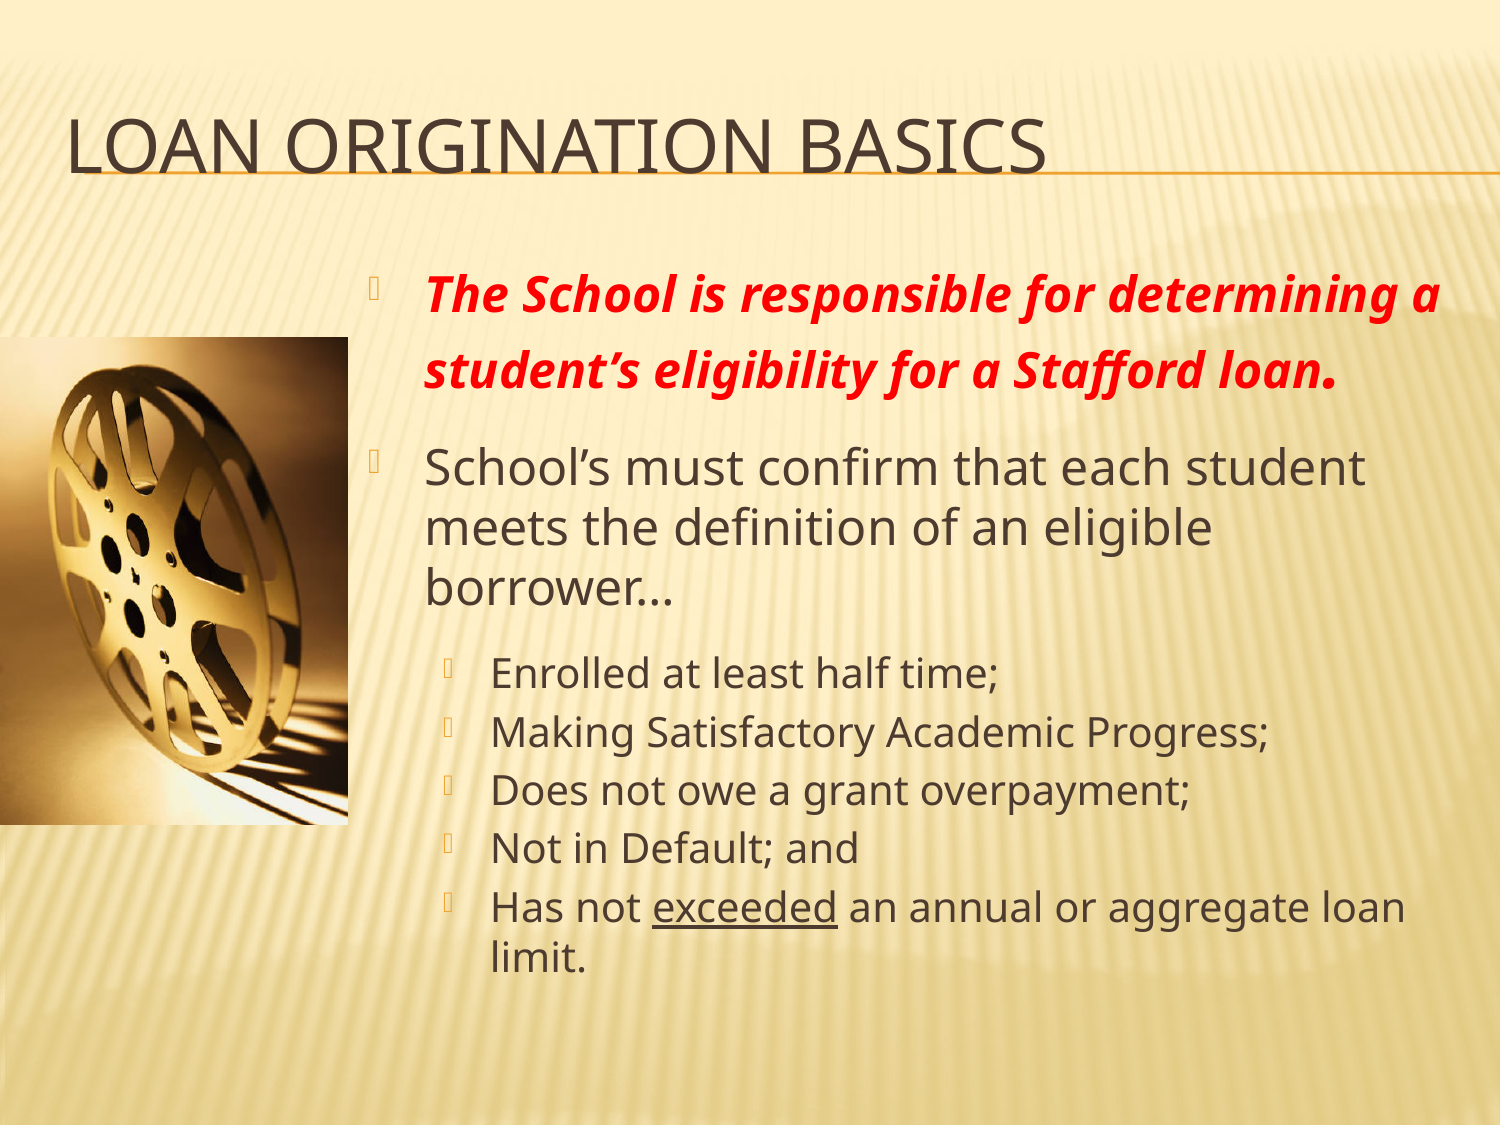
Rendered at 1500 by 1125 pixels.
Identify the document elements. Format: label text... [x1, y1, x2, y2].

list The School is responsible for determining a student’s eligibility for a Stafford loan. School’s must confirm that each student meets the definition of an eligible borrower… Enrolled at least half time; Making Satisfactory Academic Progress; Does not owe a grant overpayment; Not in Default; and Has not exceeded an annual or aggregate loan limit. [353, 254, 1475, 998]
picture [0, 337, 349, 826]
title Loan Origination Basics [50, 75, 1475, 213]
